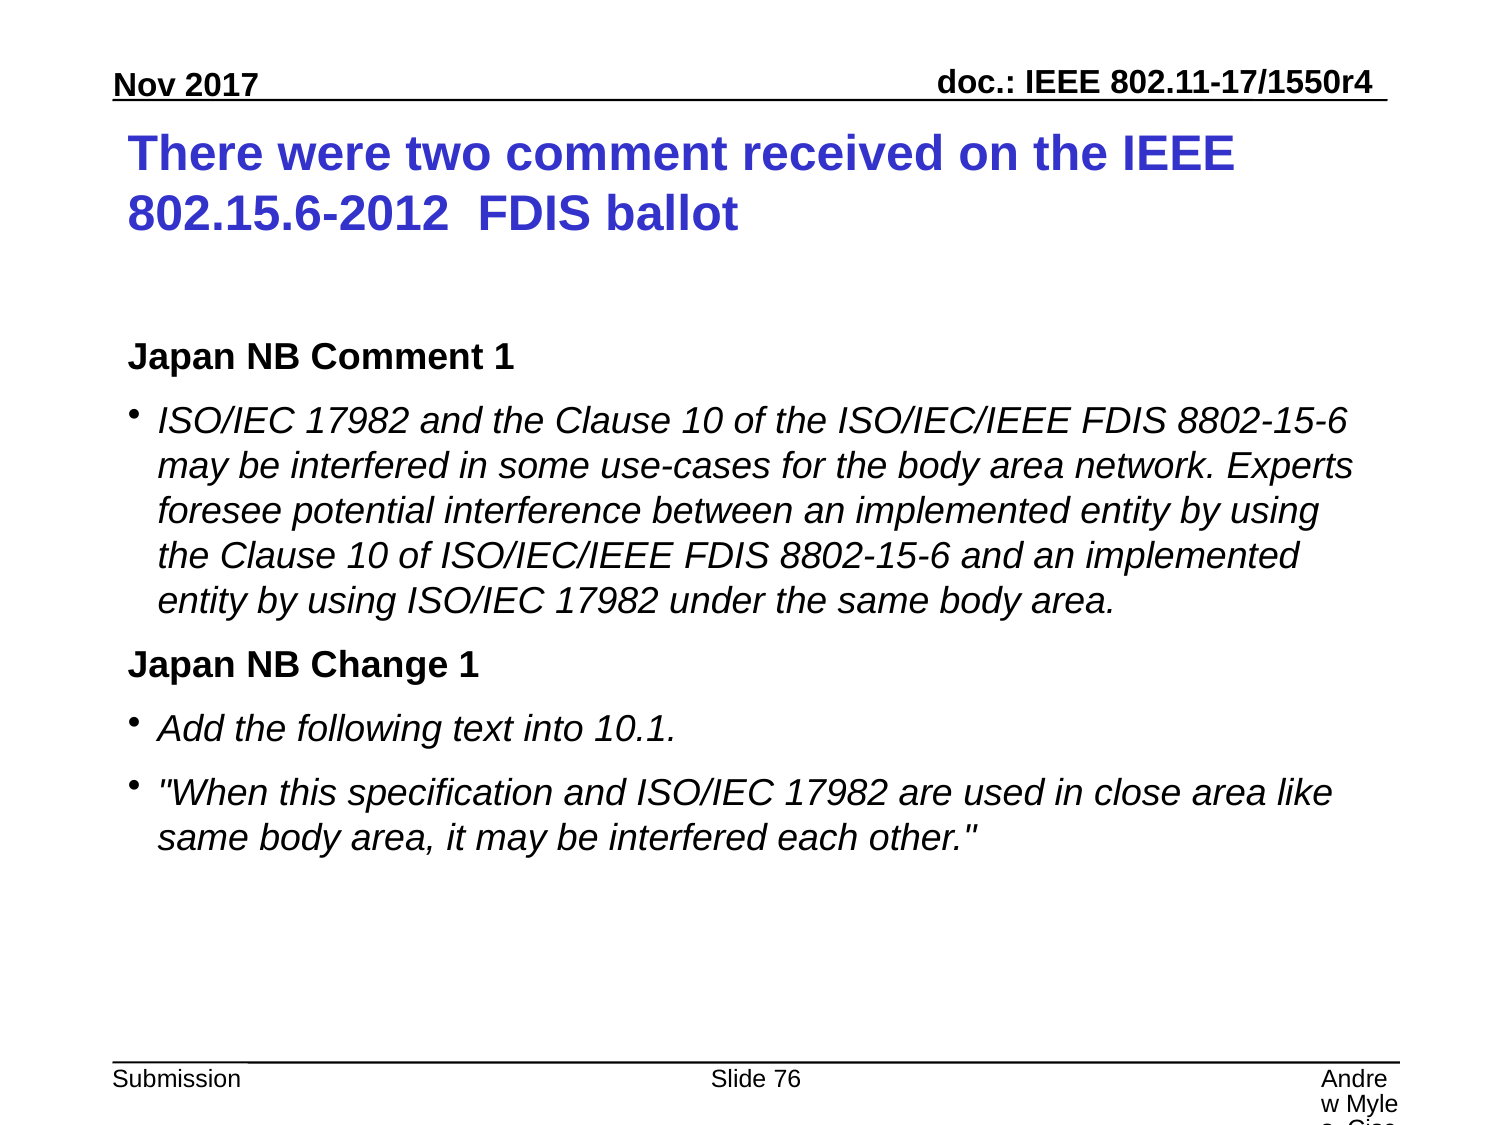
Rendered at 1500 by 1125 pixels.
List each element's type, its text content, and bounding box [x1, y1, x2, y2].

slide_number Slide 76 [709, 1061, 803, 1093]
footer Andrew Myles, Cisco [1320, 1061, 1402, 1093]
title There were two comment received on the IEEE 802.15.6-2012 FDIS ballot [112, 112, 1388, 288]
list Japan NB Comment 1 ISO/IEC 17982 and the Clause 10 of the ISO/IEC/IEEE FDIS 8802-15-6 may be interfered in some use-cases for the body area network. Experts foresee potential interference between an implemented entity by using the Clause 10 of ISO/IEC/IEEE FDIS 8802-15-6 and an implemented entity by using ISO/IEC 17982 under the same body area. Japan NB Change 1 Add the following text into 10.1. "When this specification and ISO/IEC 17982 are used in close area like same body area, it may be interfered each other." [112, 324, 1388, 1000]
